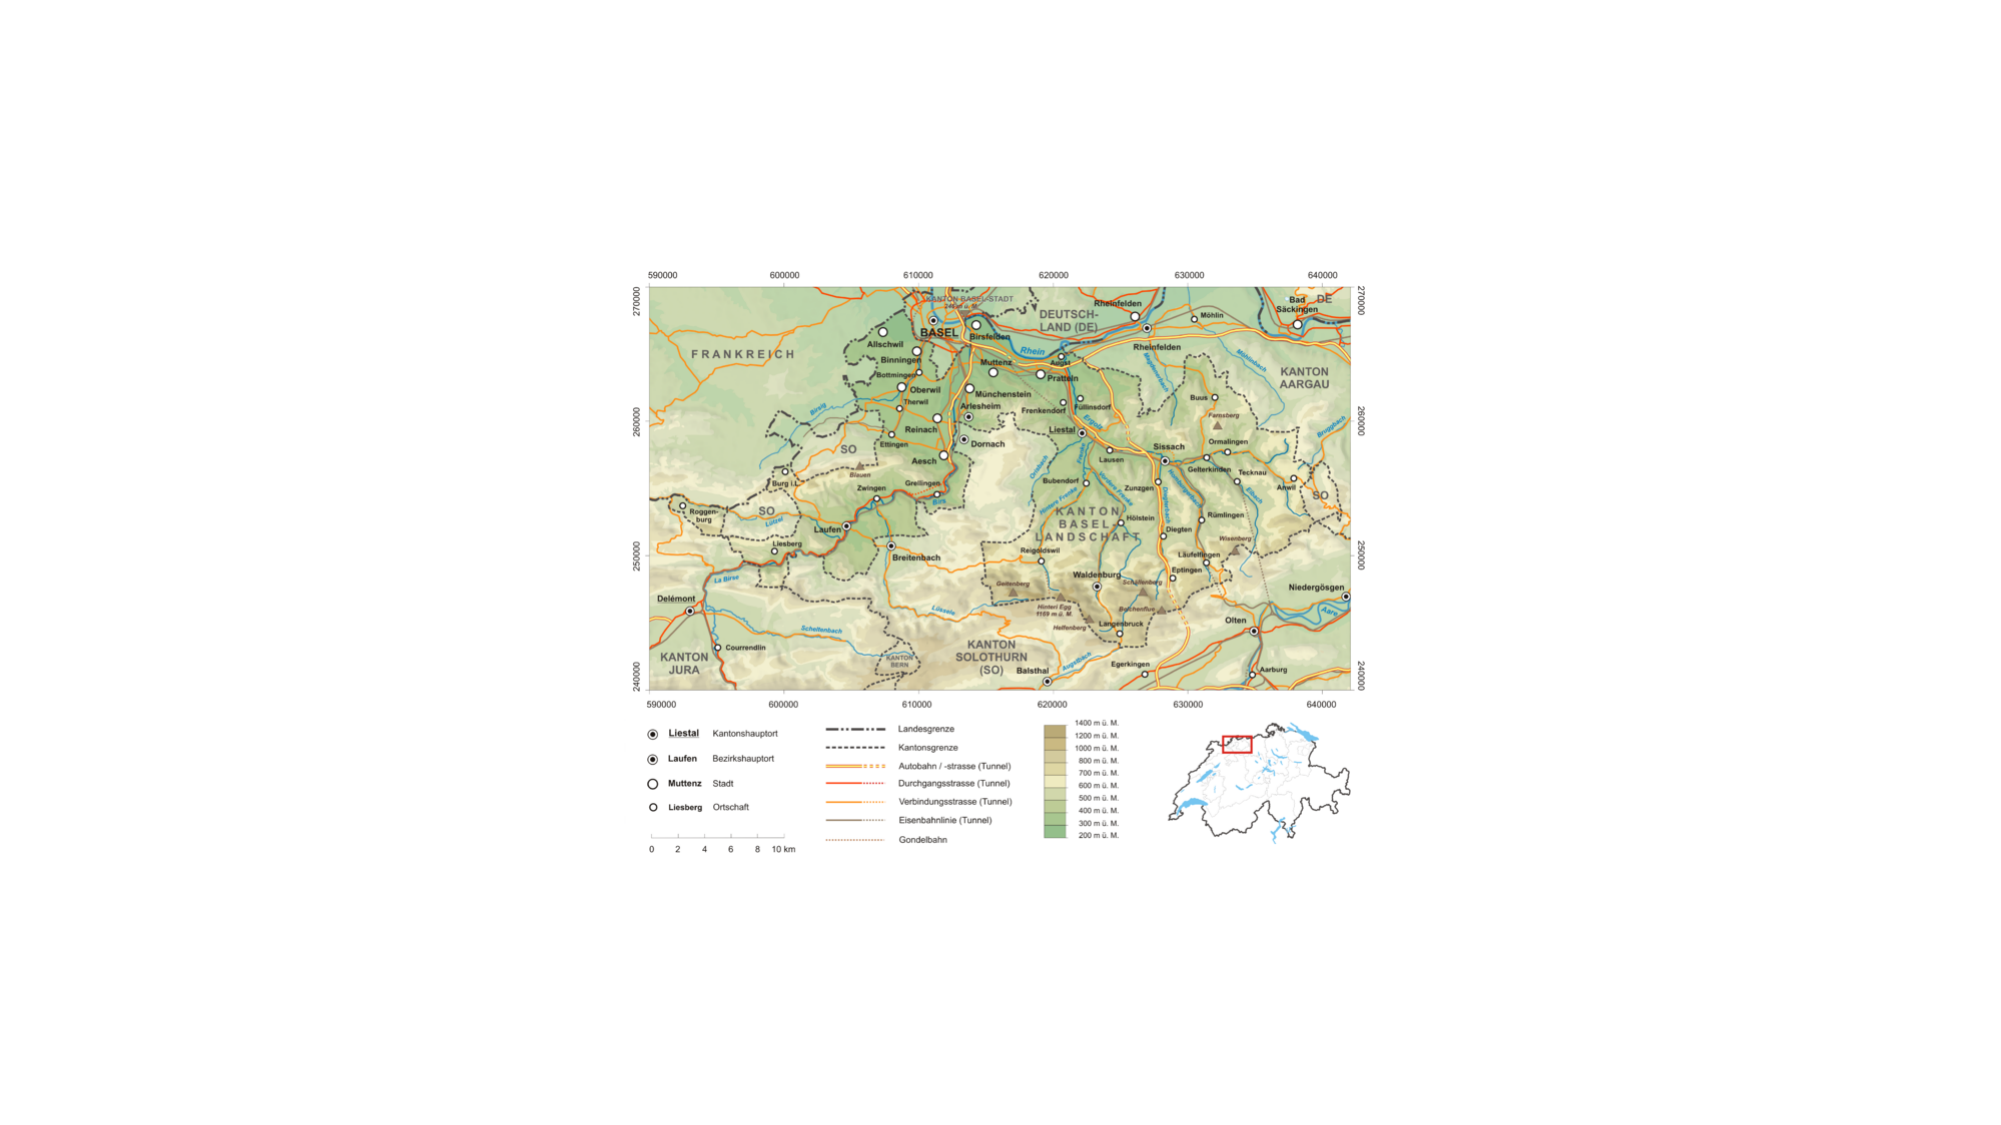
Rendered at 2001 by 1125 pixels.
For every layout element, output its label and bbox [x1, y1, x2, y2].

picture [624, 262, 1376, 862]
